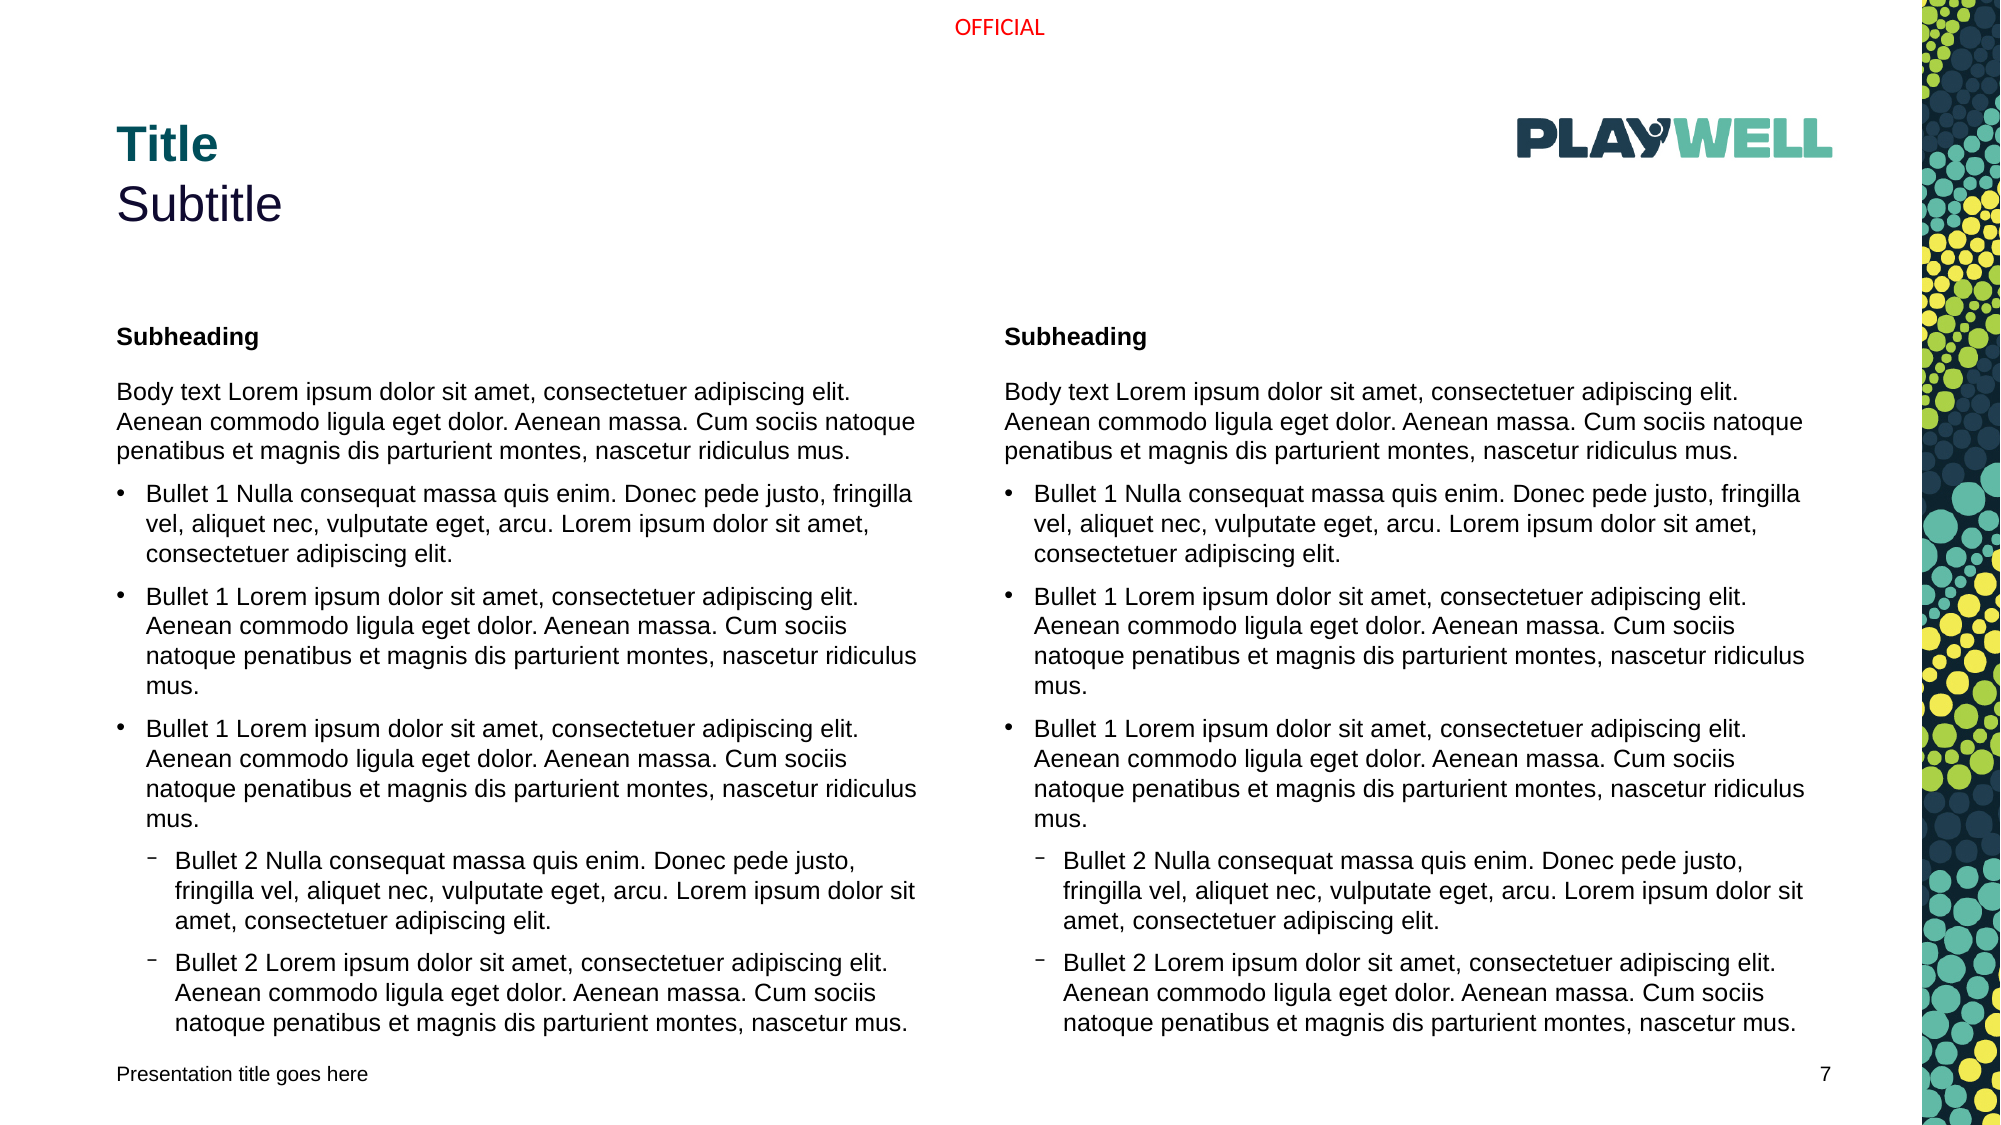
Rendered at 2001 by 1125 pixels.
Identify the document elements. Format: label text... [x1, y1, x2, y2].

footer Presentation title goes here [116, 1042, 792, 1103]
slide_number 7 [1381, 1042, 1832, 1103]
list Subtitle [116, 171, 1832, 225]
picture [1922, 0, 2000, 1125]
title Title [116, 118, 1834, 172]
list Subheading Body text Lorem ipsum dolor sit amet, consectetuer adipiscing elit. Aenean commodo ligula eget dolor. Aenean massa. Cum sociis natoque penatibus et magnis dis parturient montes, nascetur ridiculus mus. Bullet 1 Nulla consequat massa quis enim. Donec pede justo, fringilla vel, aliquet nec, vulputate eget, arcu. Lorem ipsum dolor sit amet, consectetuer adipiscing elit. Bullet 1 Lorem ipsum dolor sit amet, consectetuer adipiscing elit. Aenean commodo ligula eget dolor. Aenean massa. Cum sociis natoque penatibus et magnis dis parturient montes, nascetur ridiculus mus. Bullet 1 Lorem ipsum dolor sit amet, consectetuer adipiscing elit. Aenean commodo ligula eget dolor. Aenean massa. Cum sociis natoque penatibus et magnis dis parturient montes, nascetur ridiculus mus. Bullet 2 Nulla consequat massa quis enim. Donec pede justo, fringilla vel, aliquet nec, vulputate eget, arcu. Lorem ipsum dolor sit amet, consectetuer adipiscing elit. Bullet 2 Lorem ipsum dolor sit amet, consectetuer adipiscing elit. Aenean commodo ligula eget dolor. Aenean massa. Cum sociis natoque penatibus et magnis dis parturient montes, nascetur mus. [1004, 320, 1832, 1005]
picture [1510, 110, 1841, 164]
list Subheading Body text Lorem ipsum dolor sit amet, consectetuer adipiscing elit. Aenean commodo ligula eget dolor. Aenean massa. Cum sociis natoque penatibus et magnis dis parturient montes, nascetur ridiculus mus. Bullet 1 Nulla consequat massa quis enim. Donec pede justo, fringilla vel, aliquet nec, vulputate eget, arcu. Lorem ipsum dolor sit amet, consectetuer adipiscing elit. Bullet 1 Lorem ipsum dolor sit amet, consectetuer adipiscing elit. Aenean commodo ligula eget dolor. Aenean massa. Cum sociis natoque penatibus et magnis dis parturient montes, nascetur ridiculus mus. Bullet 1 Lorem ipsum dolor sit amet, consectetuer adipiscing elit. Aenean commodo ligula eget dolor. Aenean massa. Cum sociis natoque penatibus et magnis dis parturient montes, nascetur ridiculus mus. Bullet 2 Nulla consequat massa quis enim. Donec pede justo, fringilla vel, aliquet nec, vulputate eget, arcu. Lorem ipsum dolor sit amet, consectetuer adipiscing elit. Bullet 2 Lorem ipsum dolor sit amet, consectetuer adipiscing elit. Aenean commodo ligula eget dolor. Aenean massa. Cum sociis natoque penatibus et magnis dis parturient montes, nascetur mus. [116, 320, 944, 1005]
